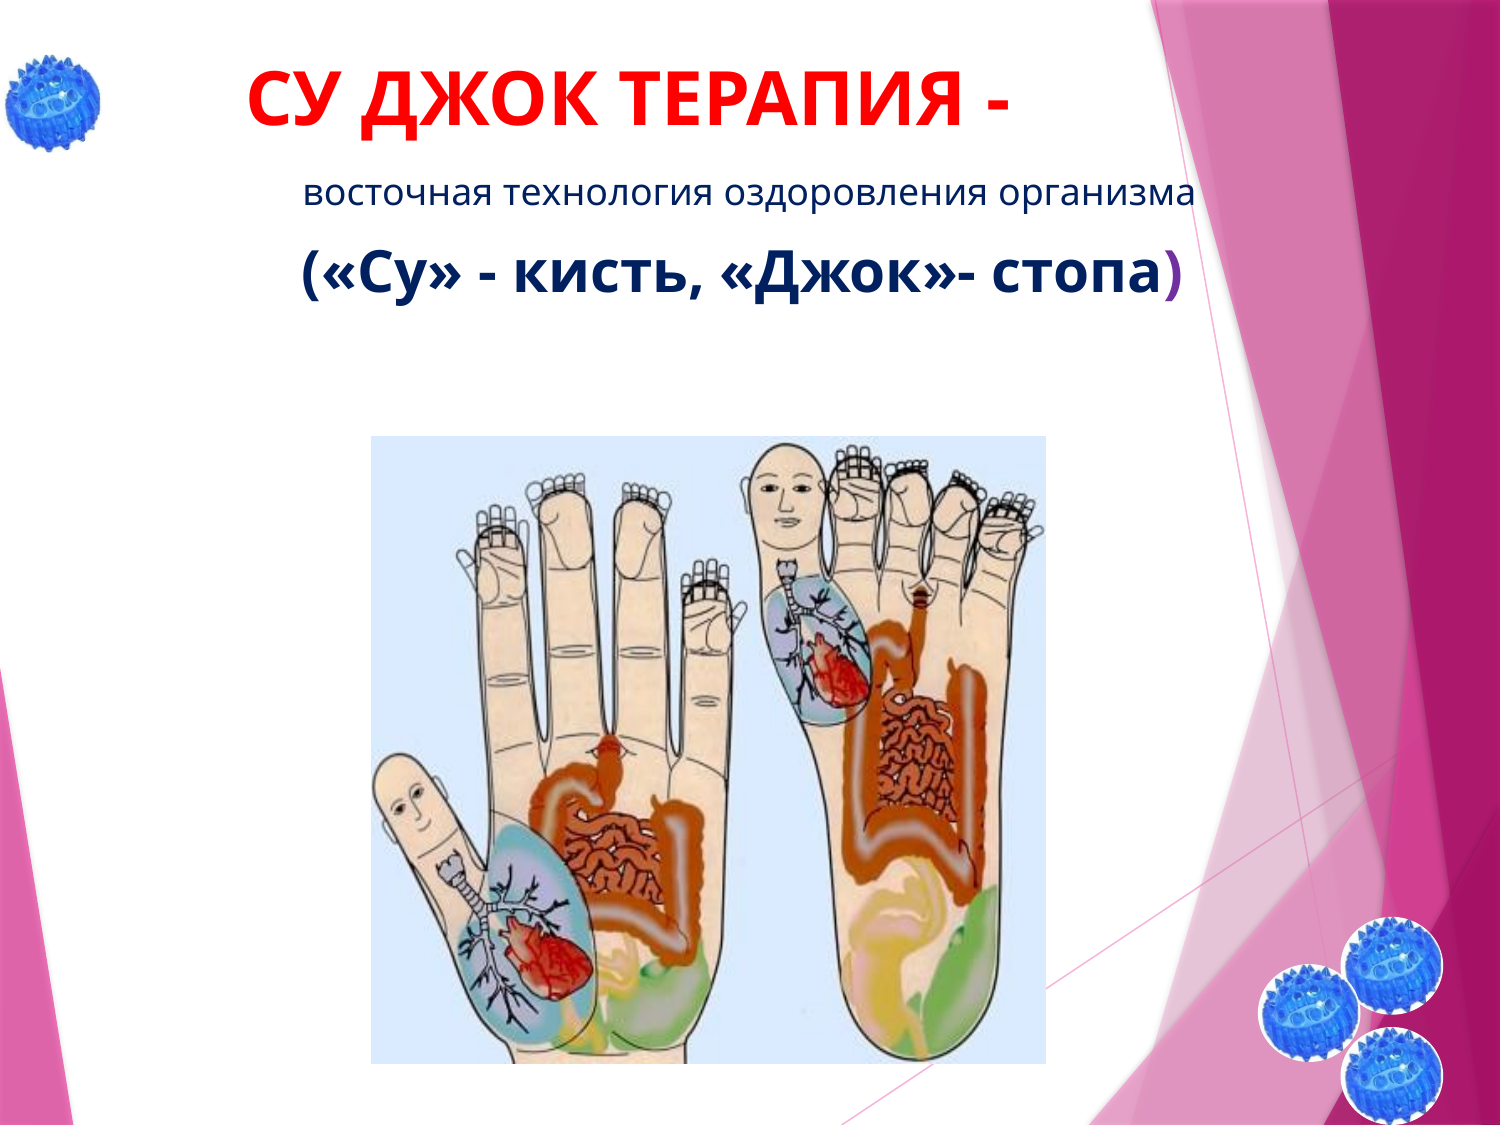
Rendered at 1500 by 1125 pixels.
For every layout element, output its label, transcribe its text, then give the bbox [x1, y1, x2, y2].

list восточная технология оздоровления организма («Су» - кисть, «Джок»- стопа) [75, 160, 1425, 1005]
title СУ ДЖОК ТЕРАПИЯ - [230, 42, 1425, 160]
picture [1257, 916, 1444, 1125]
picture [0, 53, 104, 153]
picture [371, 436, 1046, 1065]
